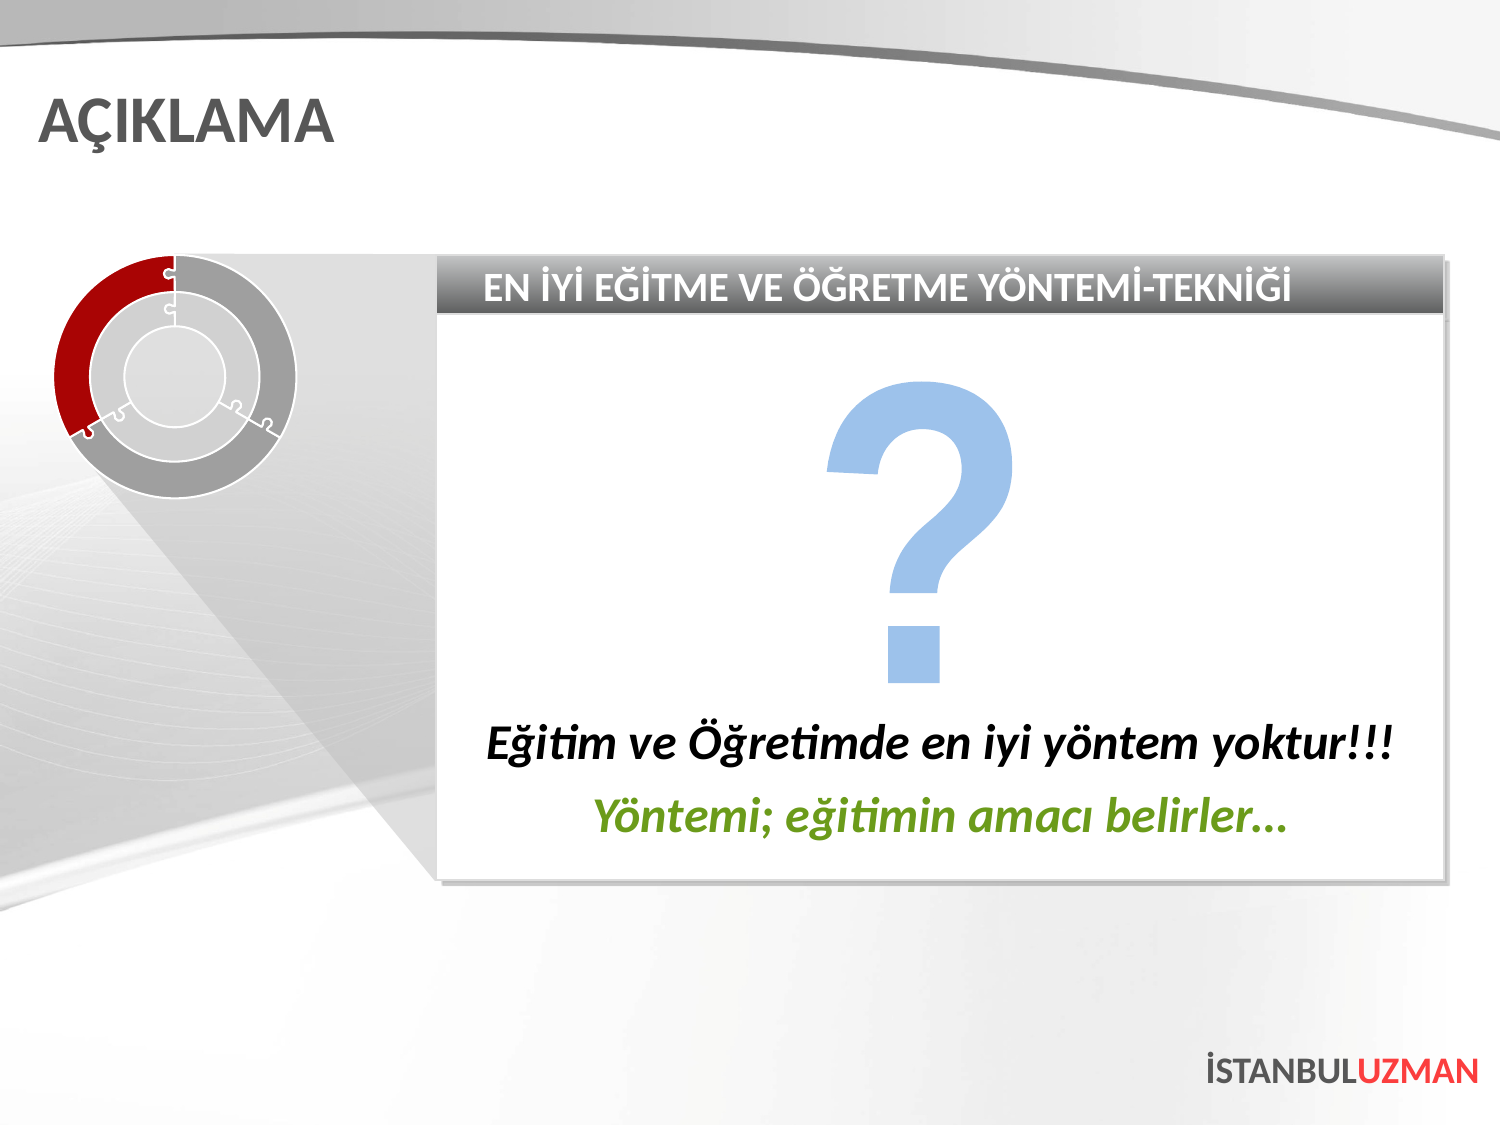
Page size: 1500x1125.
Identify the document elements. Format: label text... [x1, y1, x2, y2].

text_box Eğitim ve Öğretimde en iyi yöntem yoktur!!! Yöntemi; eğitimin amacı belirler… [442, 702, 1439, 850]
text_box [52, 254, 297, 499]
picture [0, 0, 1500, 1125]
text_box [125, 253, 436, 882]
text_box İSTANBULUZMAN [1133, 1046, 1480, 1125]
text_box EN İYİ EĞİTME VE ÖĞRETME YÖNTEMİ-TEKNİĞİ [435, 255, 1444, 314]
text_box [435, 314, 1444, 881]
text_box AÇIKLAMA [38, 67, 1485, 174]
